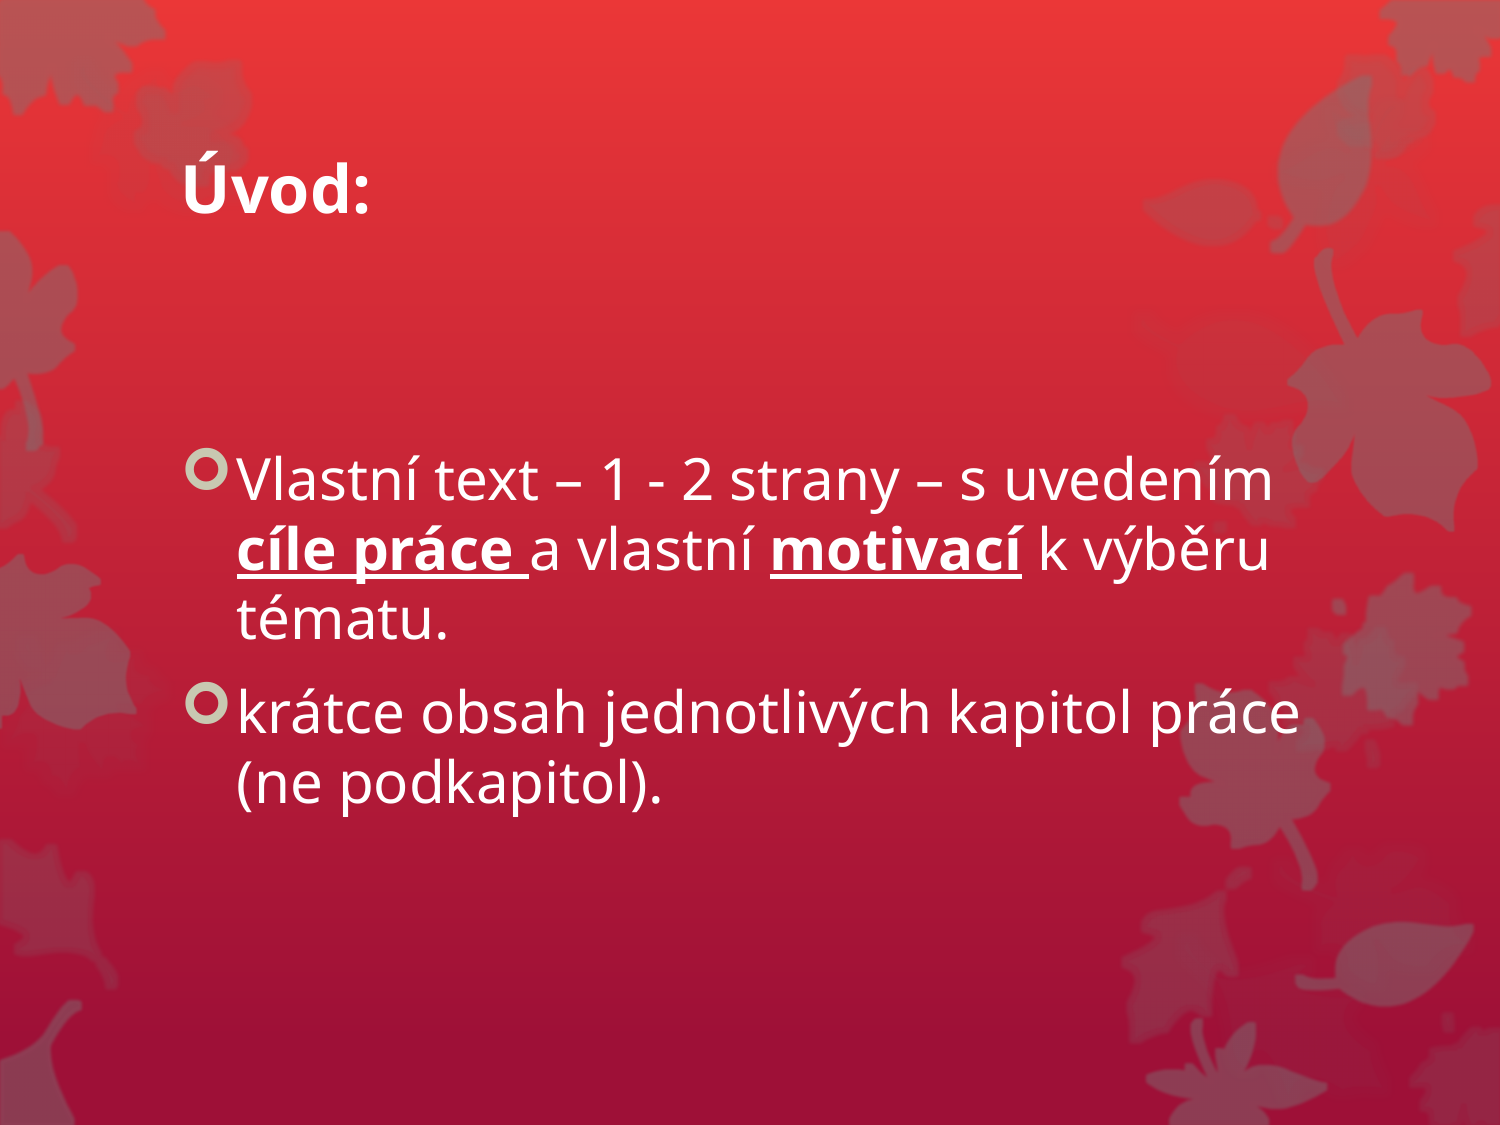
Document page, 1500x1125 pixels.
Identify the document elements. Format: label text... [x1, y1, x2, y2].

list Vlastní text – 1 - 2 strany – s uvedením cíle práce a vlastní motivací k výběru tématu. krátce obsah jednotlivých kapitol práce (ne podkapitol). [165, 296, 1335, 962]
title Úvod: [165, 110, 1335, 263]
